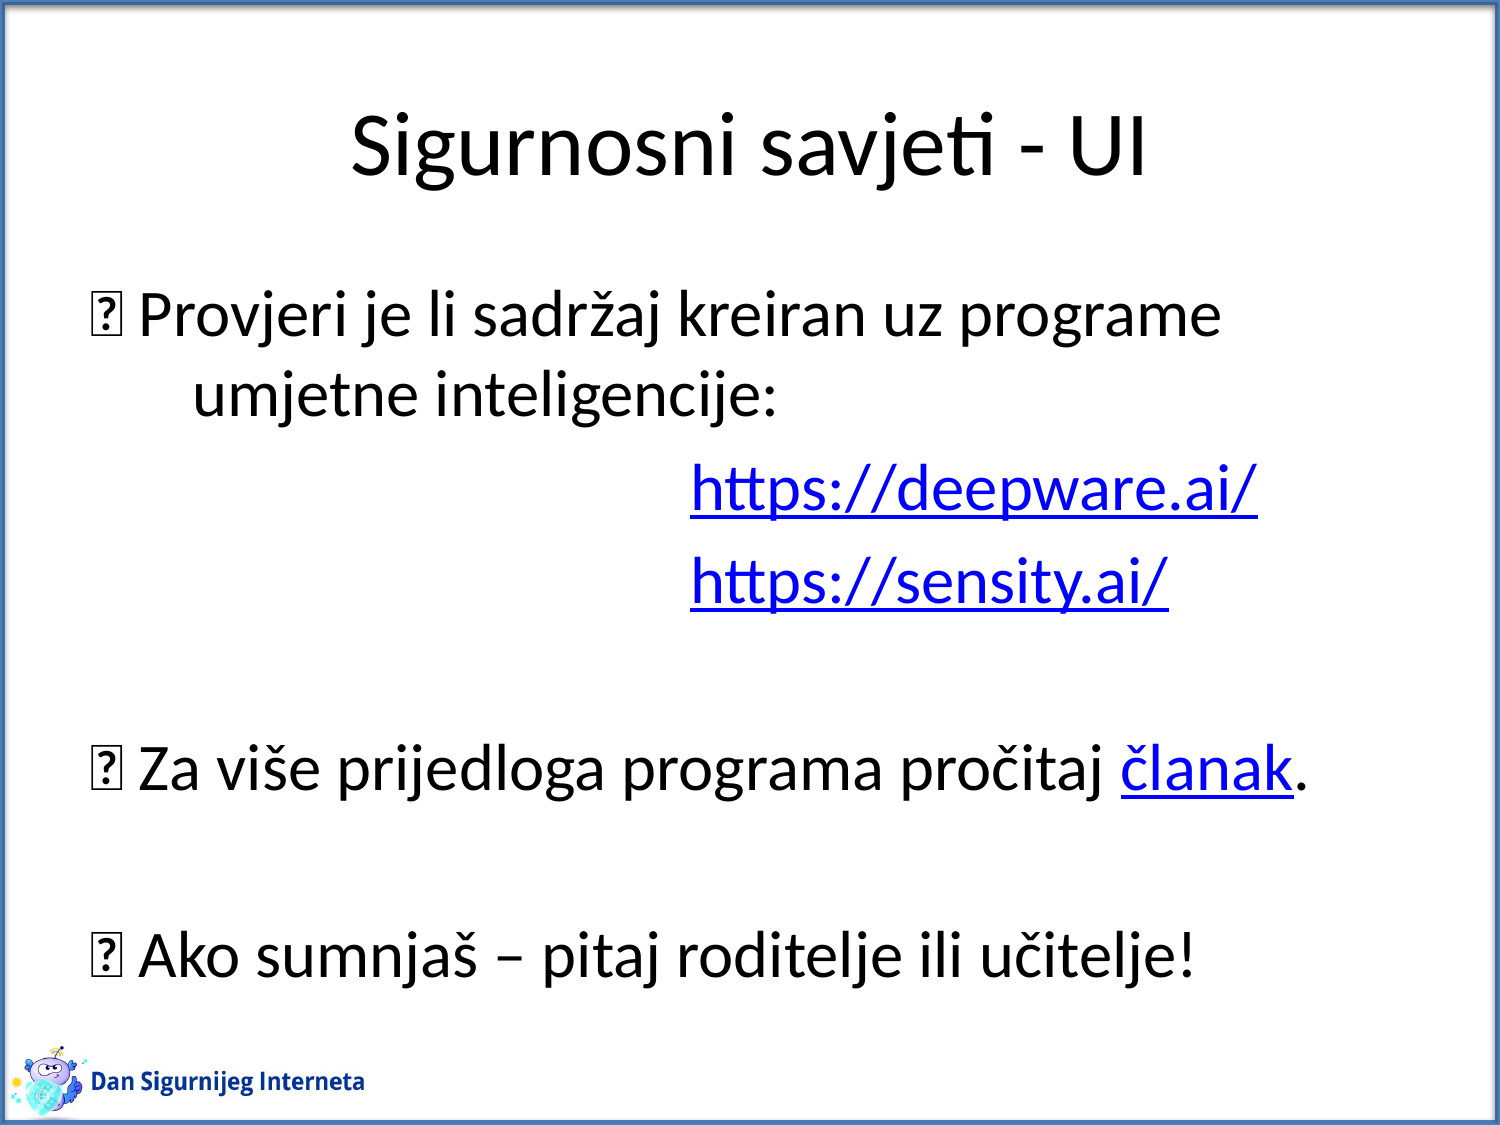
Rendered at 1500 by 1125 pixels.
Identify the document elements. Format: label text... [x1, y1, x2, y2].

list ✅ Provjeri je li sadržaj kreiran uz programe umjetne inteligencije: https://deepware.ai/ https://sensity.ai/ ✅ Za više prijedloga programa pročitaj članak. ✅ Ako sumnjaš – pitaj roditelje ili učitelje! [75, 262, 1425, 1096]
picture [5, 1042, 377, 1120]
title Sigurnosni savjeti - UI [75, 45, 1425, 233]
